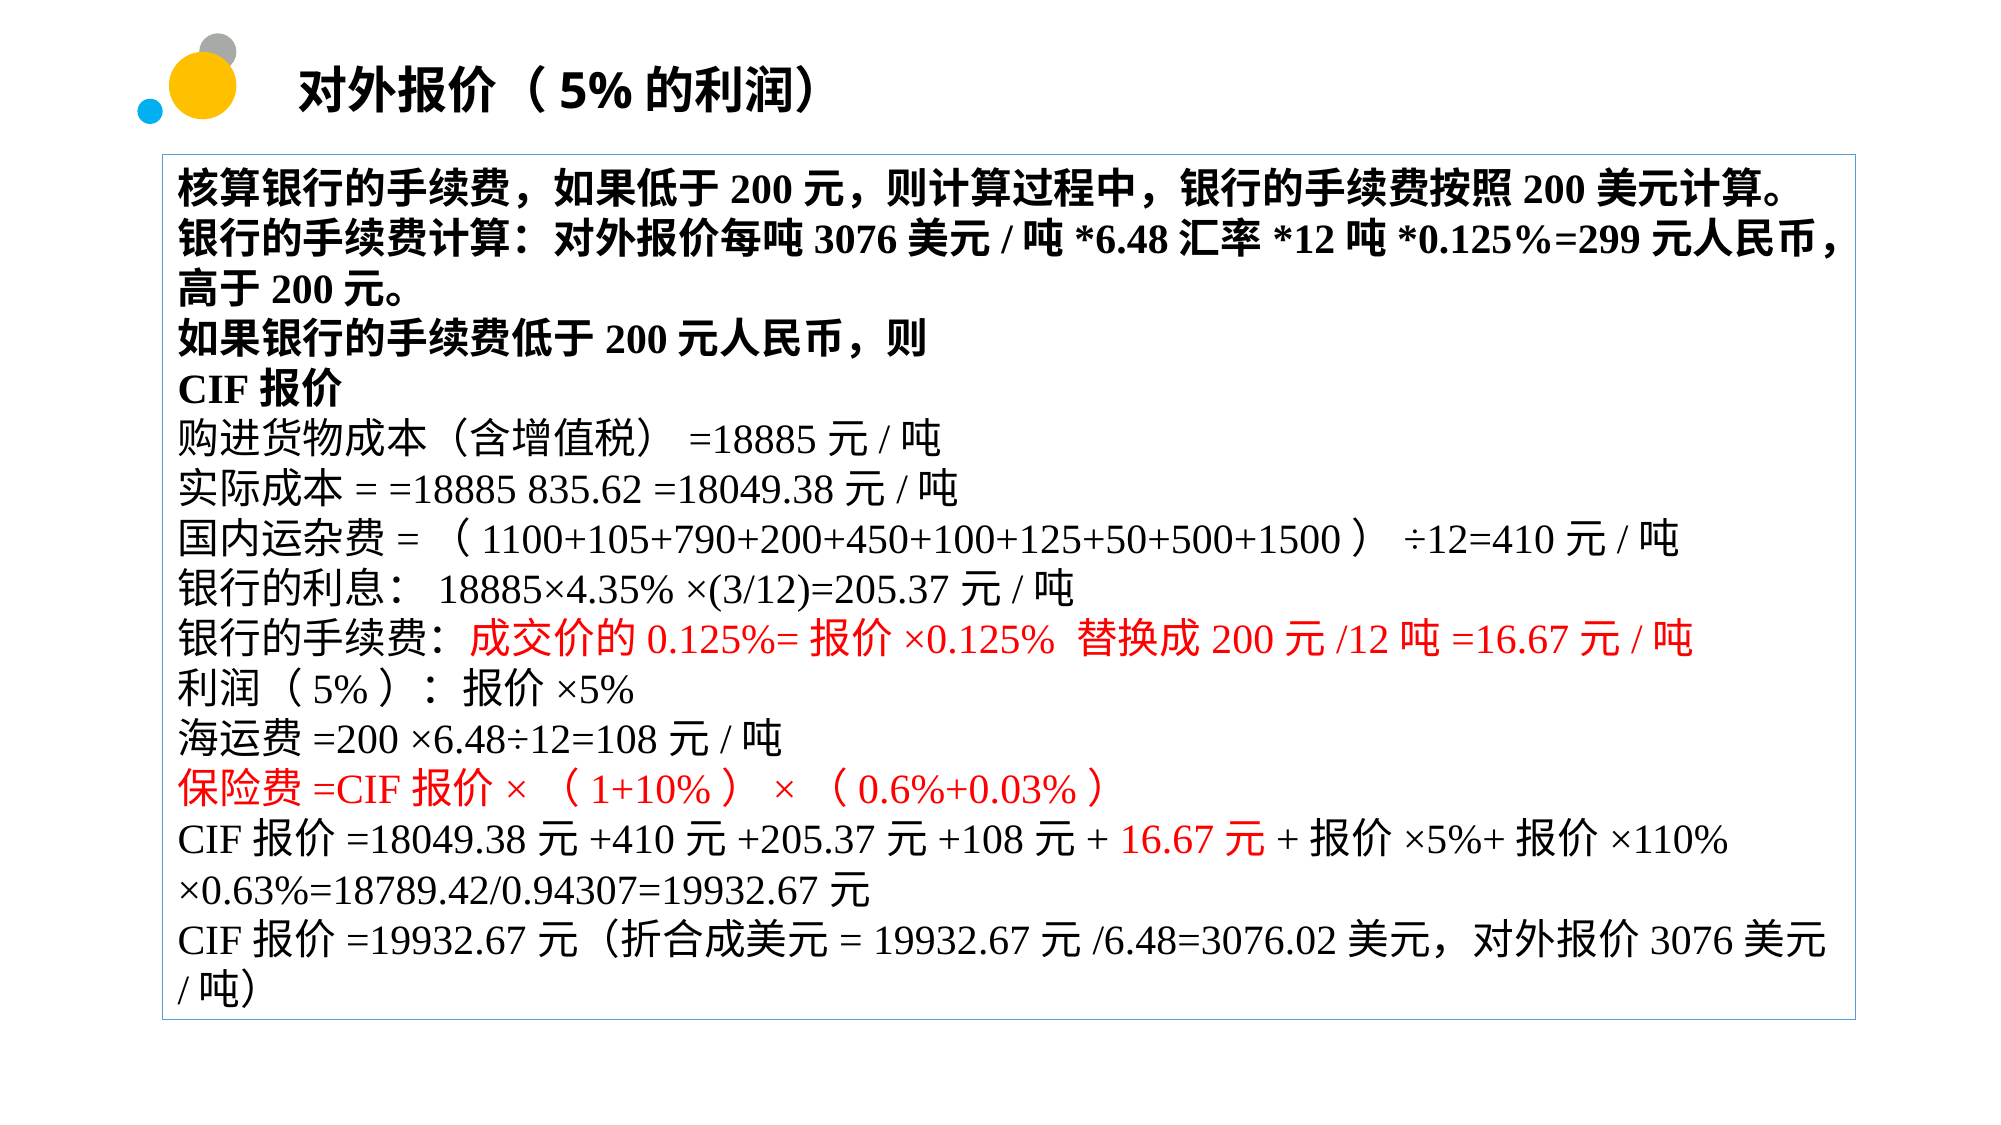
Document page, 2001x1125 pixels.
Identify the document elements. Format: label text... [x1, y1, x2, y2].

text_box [137, 33, 237, 124]
text_box 对外报价（5%的利润） [282, 52, 976, 132]
